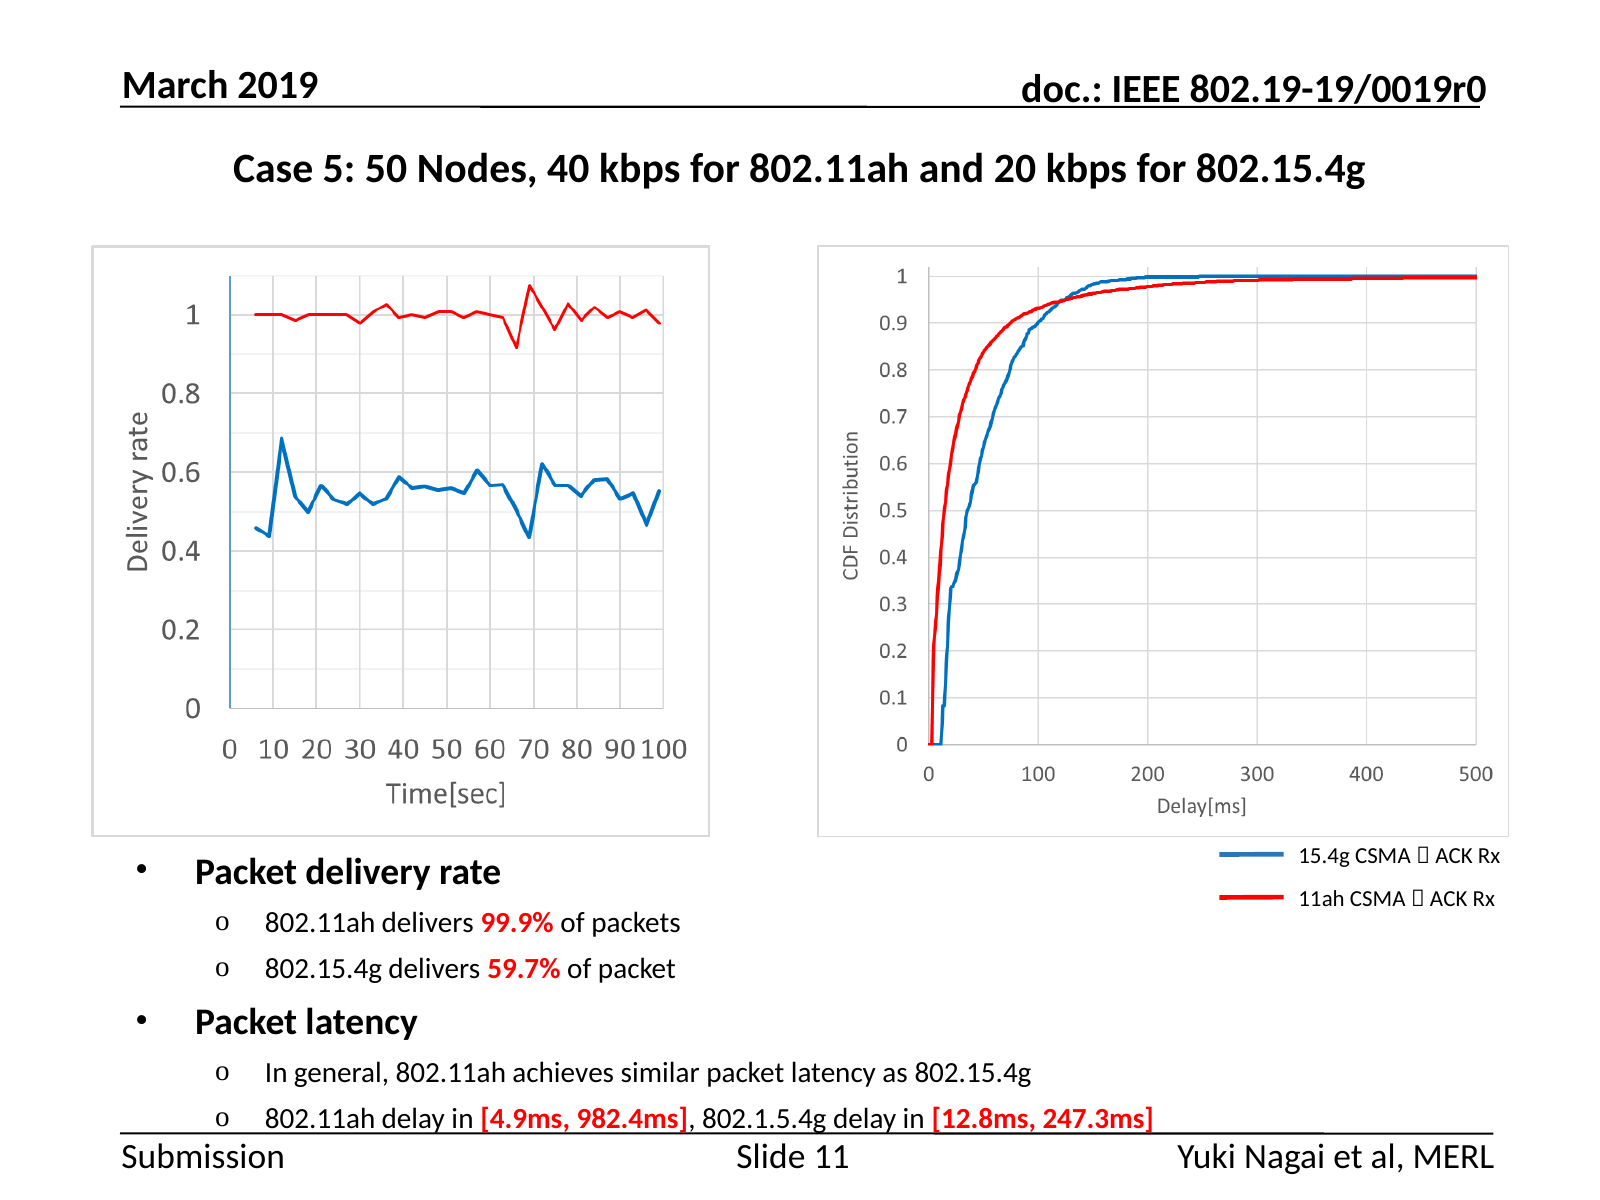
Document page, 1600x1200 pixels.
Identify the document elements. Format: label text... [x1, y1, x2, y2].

title Case 5: 50 Nodes, 40 kbps for 802.11ah and 20 kbps for 802.15.4g [119, 119, 1481, 212]
footer Yuki Nagai et al, MERL [987, 1132, 1495, 1163]
list Packet delivery rate 802.11ah delivers 99.9% of packets 802.15.4g delivers 59.7% of packet Packet latency In general, 802.11ah achieves similar packet latency as 802.15.4g 802.11ah delay in [4.9ms, 982.4ms], 802.1.5.4g delay in [12.8ms, 247.3ms] [119, 212, 1481, 1134]
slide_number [121, 58, 576, 107]
text_box 11ah CSMA  ACK Rx [1283, 876, 1511, 919]
picture [90, 244, 710, 837]
picture [816, 245, 1509, 837]
slide_number Slide 11 [733, 1134, 854, 1197]
text_box 15.4g CSMA  ACK Rx [1283, 833, 1516, 876]
